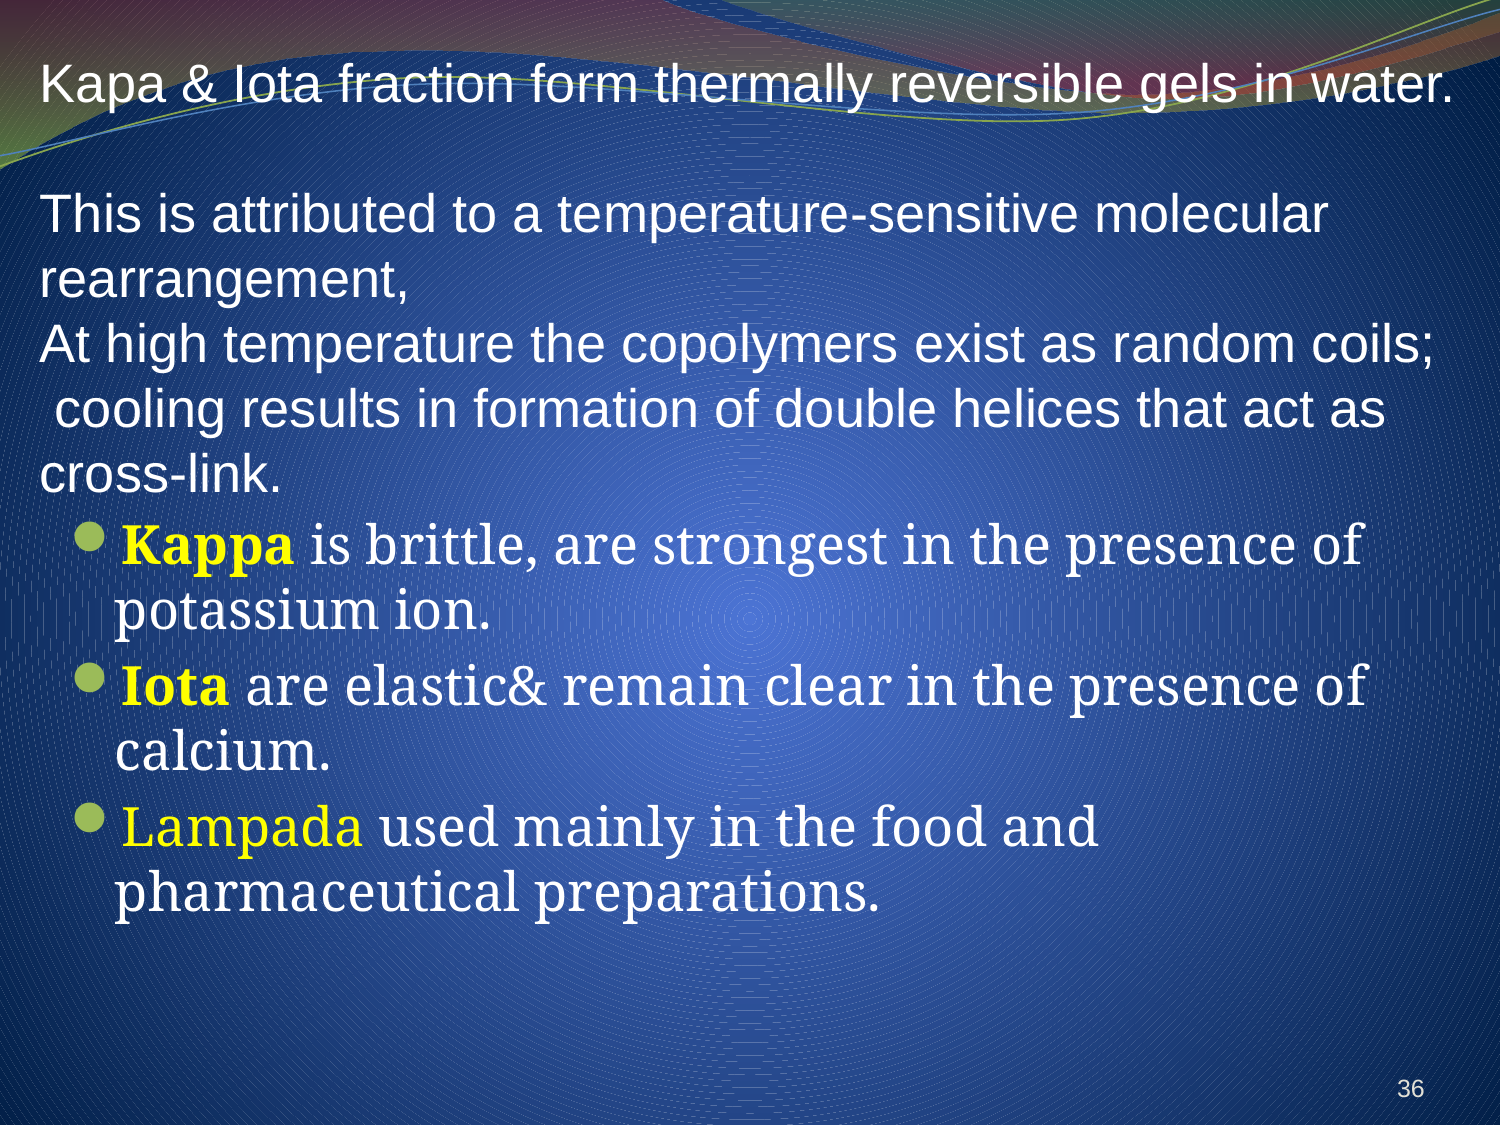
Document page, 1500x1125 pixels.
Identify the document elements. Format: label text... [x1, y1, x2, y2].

slide_number 36 [1299, 1042, 1425, 1103]
list Kappa is brittle, are strongest in the presence of potassium ion. Iota are elastic& remain clear in the presence of calcium. Lampada used mainly in the food and pharmaceutical preparations. [55, 511, 1431, 1049]
text_box Kapa & Iota fraction form thermally reversible gels in water. This is attributed to a temperature-sensitive molecular rearrangement, At high temperature the copolymers exist as random coils; cooling results in formation of double helices that act as cross-link. [24, 40, 1475, 511]
